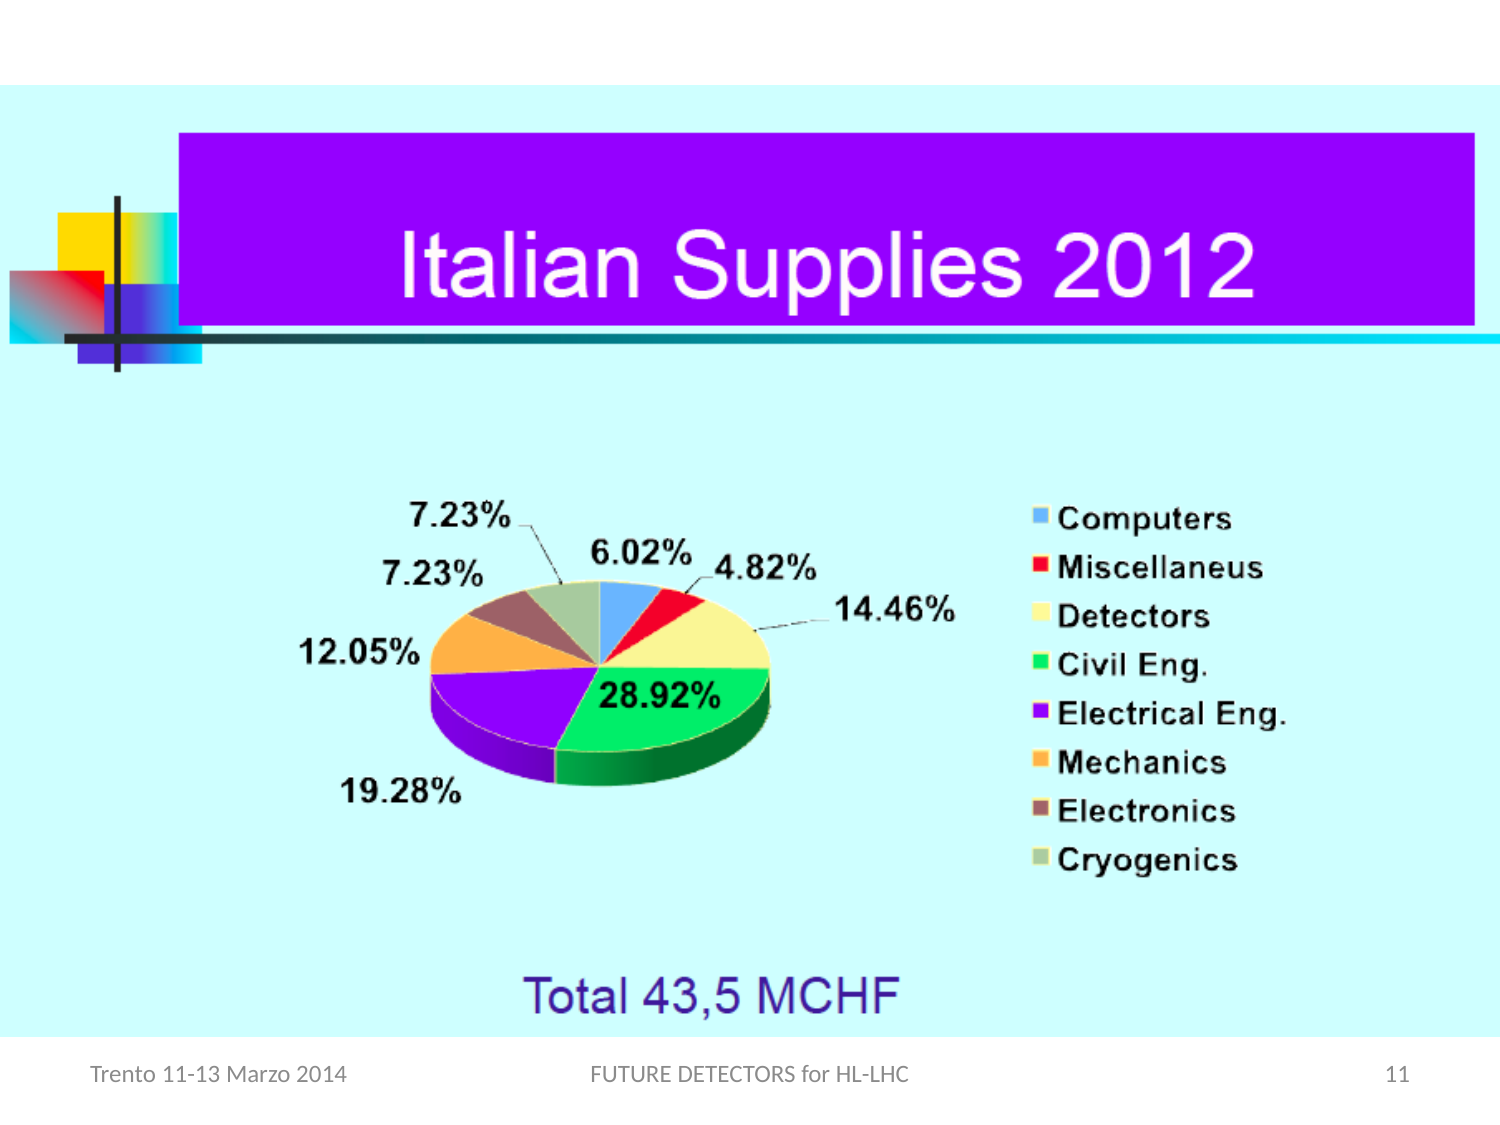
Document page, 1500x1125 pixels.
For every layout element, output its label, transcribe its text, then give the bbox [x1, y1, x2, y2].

footer FUTURE DETECTORS for HL-LHC [512, 1043, 988, 1103]
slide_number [75, 1043, 425, 1103]
picture [0, 85, 1500, 1037]
slide_number 11 [1074, 1043, 1425, 1103]
